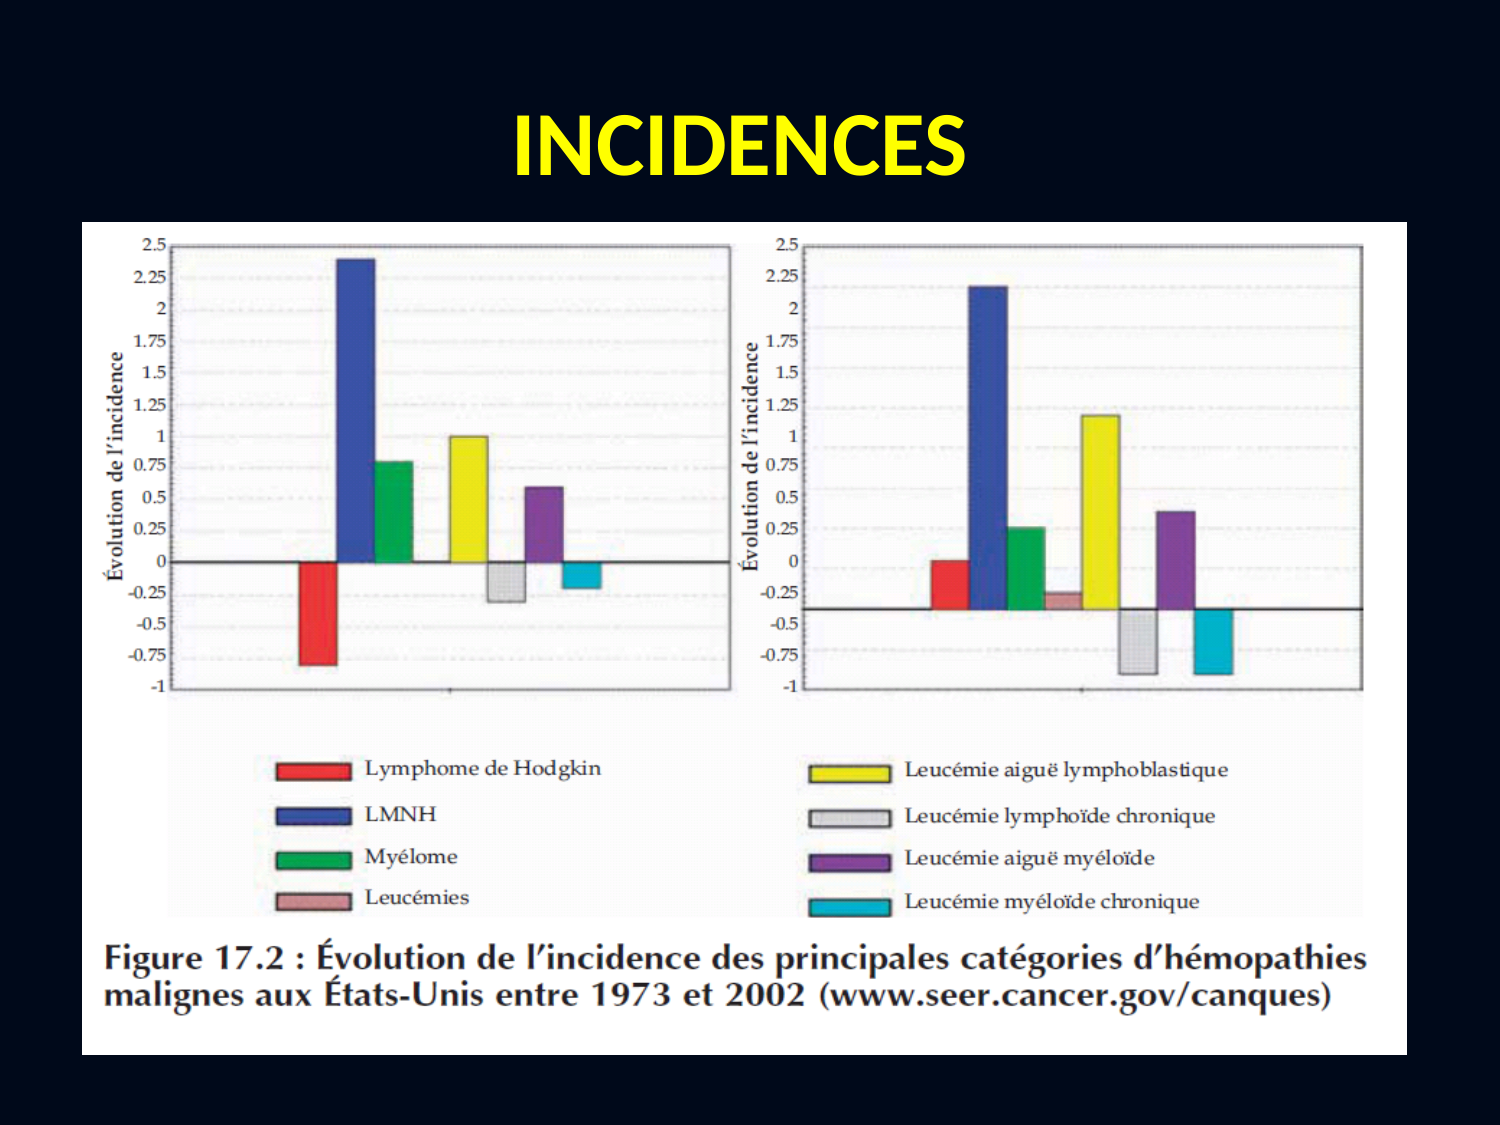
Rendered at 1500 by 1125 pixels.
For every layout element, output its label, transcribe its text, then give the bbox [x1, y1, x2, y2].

title INCIDENCES [75, 45, 1425, 233]
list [81, 222, 1407, 1055]
